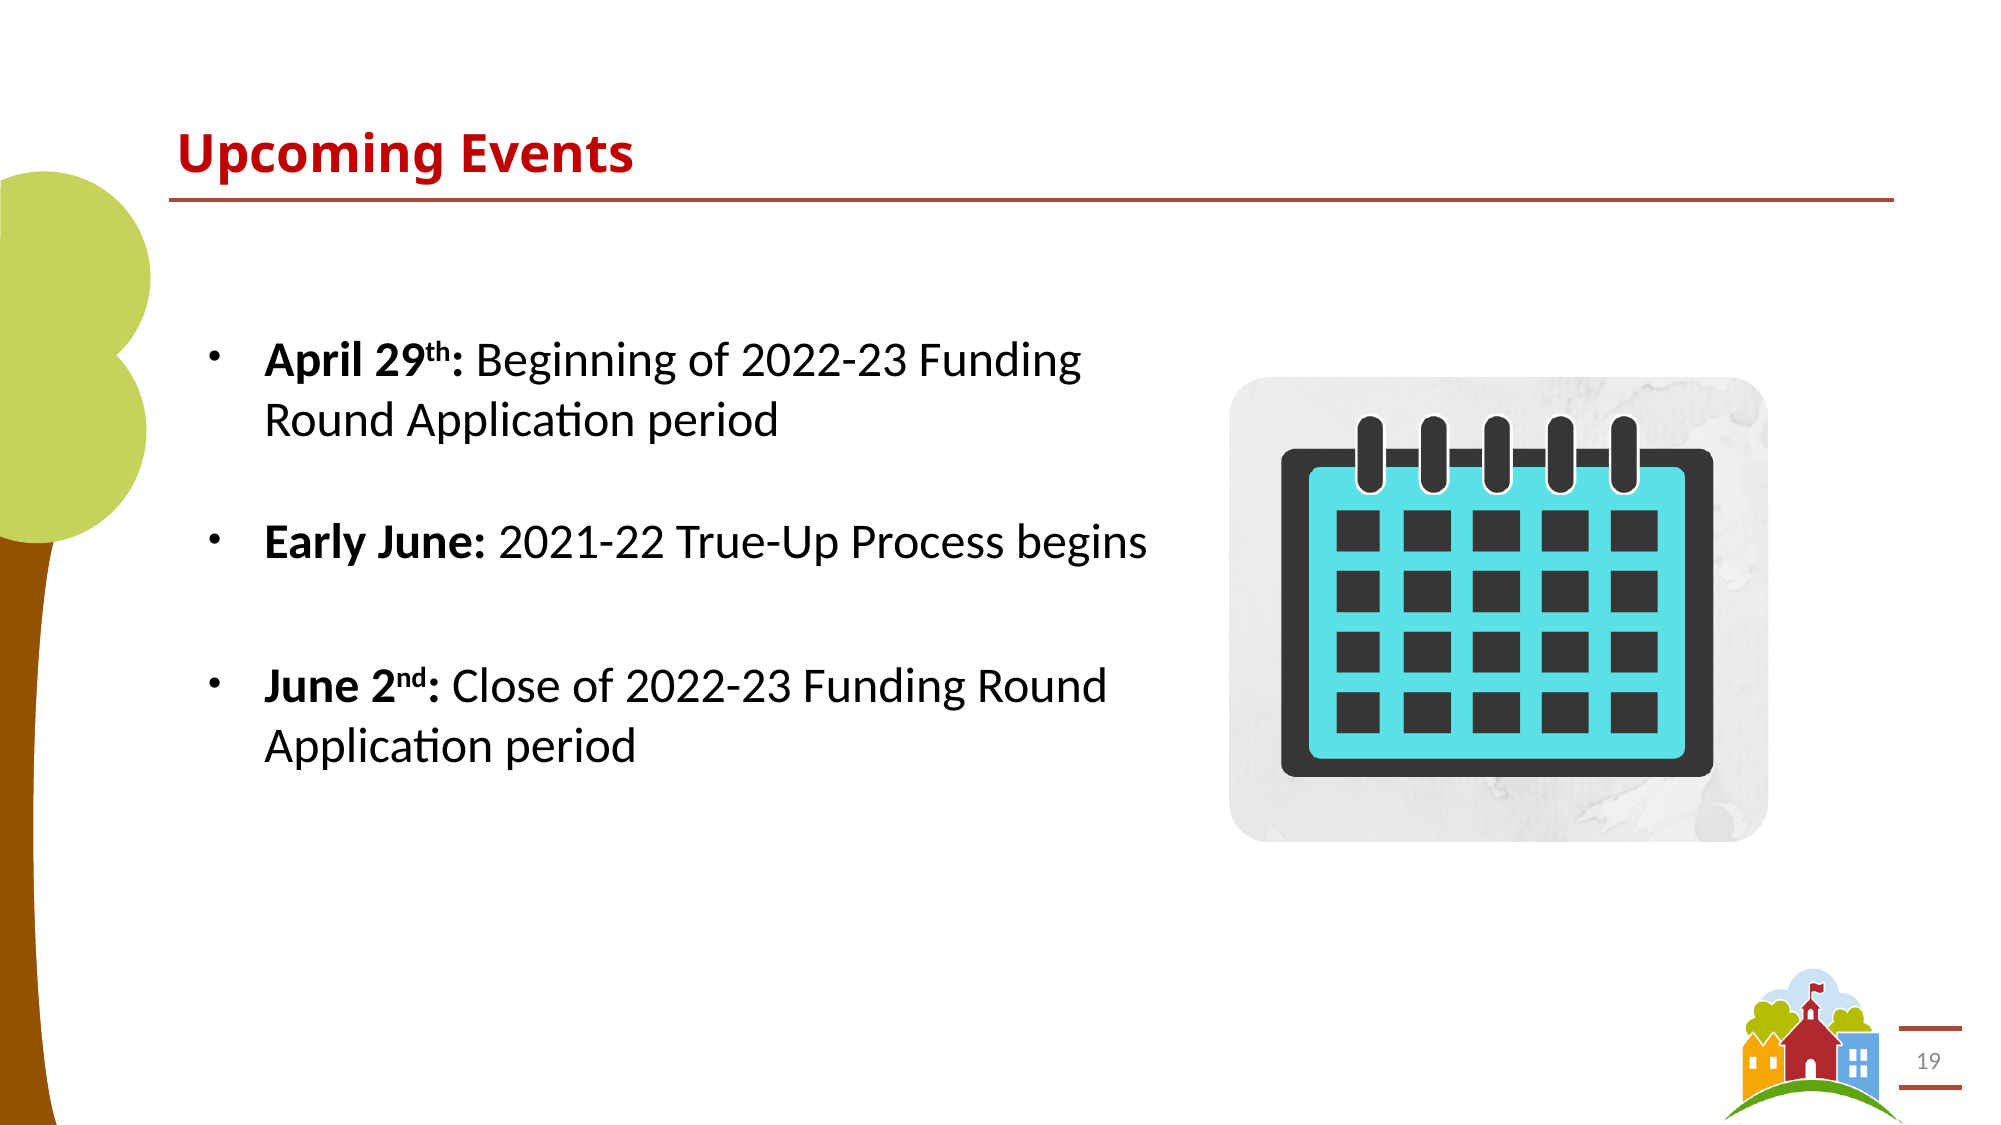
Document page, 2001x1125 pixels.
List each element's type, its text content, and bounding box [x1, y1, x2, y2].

picture [1229, 376, 1769, 843]
picture [1718, 962, 1906, 1125]
list April 29th: Beginning of 2022-23 Funding Round Application period Early June: 2021-22 True-Up Process begins June 2nd: Close of 2022-23 Funding Round Application period [118, 257, 1217, 868]
slide_number 19 [1893, 1029, 1964, 1090]
title Upcoming Events [161, 118, 1955, 257]
